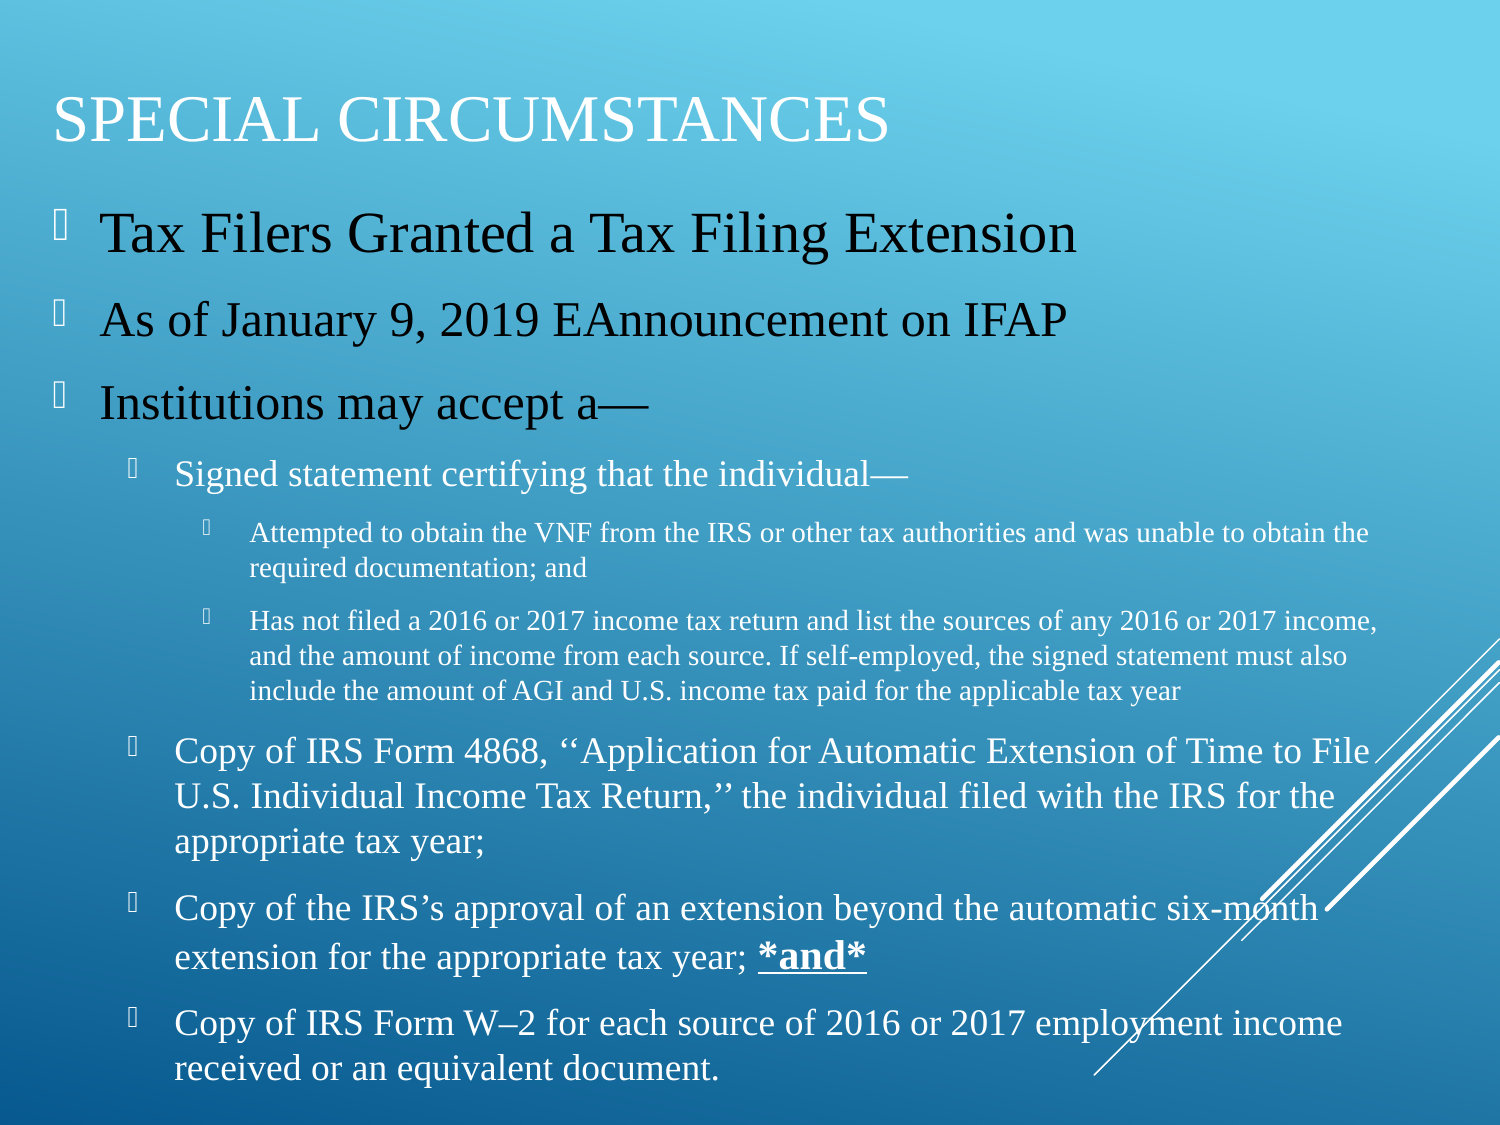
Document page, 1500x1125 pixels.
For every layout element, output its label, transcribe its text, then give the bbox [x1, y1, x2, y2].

title Special circumstances [37, 0, 1113, 99]
list Tax Filers Granted a Tax Filing Extension As of January 9, 2019 EAnnouncement on IFAP Institutions may accept a— Signed statement certifying that the individual— Attempted to obtain the VNF from the IRS or other tax authorities and was unable to obtain the required documentation; and Has not filed a 2016 or 2017 income tax return and list the sources of any 2016 or 2017 income, and the amount of income from each source. If self-employed, the signed statement must also include the amount of AGI and U.S. income tax paid for the applicable tax year Copy of IRS Form 4868, ‘‘Application for Automatic Extension of Time to File U.S. Individual Income Tax Return,’’ the individual filed with the IRS for the appropriate tax year; Copy of the IRS’s approval of an extension beyond the automatic six-month extension for the appropriate tax year; *and* Copy of IRS Form W–2 for each source of 2016 or 2017 employment income received or an equivalent document. [37, 99, 1438, 1125]
